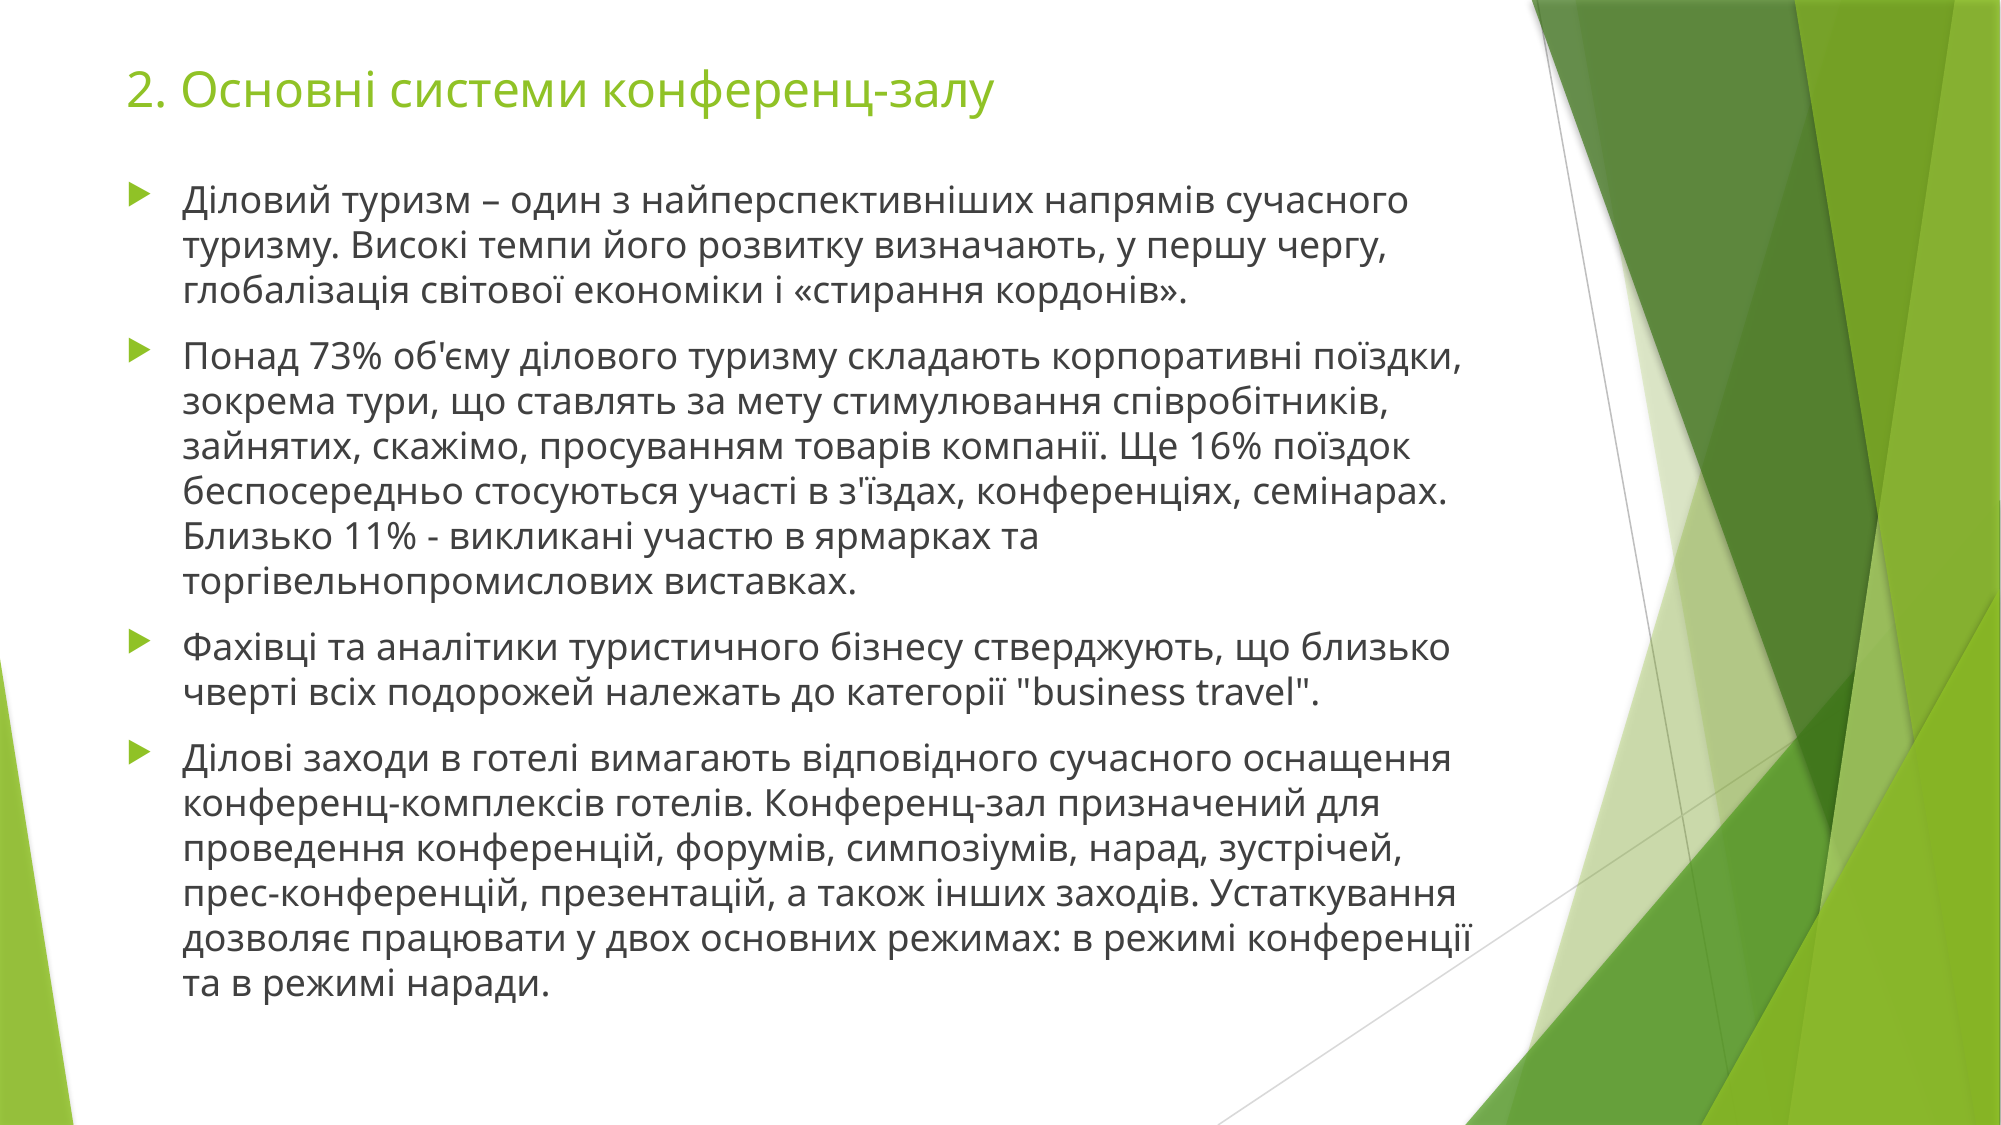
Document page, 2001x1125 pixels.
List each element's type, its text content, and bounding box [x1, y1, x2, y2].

title 2. Основні системи конференц-залу [111, 50, 1522, 168]
list Діловий туризм – один з найперспективніших напрямів сучасного туризму. Високі темпи його розвитку визначають, у першу чергу, глобалізація світової економіки і «стирання кордонів». Понад 73% об'єму ділового туризму складають корпоративні поїздки, зокрема тури, що ставлять за мету стимулювання співробітників, зайнятих, скажімо, просуванням товарів компанії. Ще 16% поїздок беспосередньо стосуються участі в з'їздах, конференціях, семінарах. Близько 11% - викликані участю в ярмарках та торгівельнопромислових виставках. Фахівці та аналітики туристичного бізнесу стверджують, що близько чверті всіх подорожей належать до категорії "business travel". Ділові заходи в готелі вимагають відповідного сучасного оснащення конференц-комплексів готелів. Конференц-зал призначений для проведення конференцій, форумів, симпозіумів, нарад, зустрічей, прес-конференцій, презентацій, а також інших заходів. Устаткування дозволяє працювати у двох основних режимах: в режимі конференції та в режимі наради. [111, 168, 1522, 1055]
